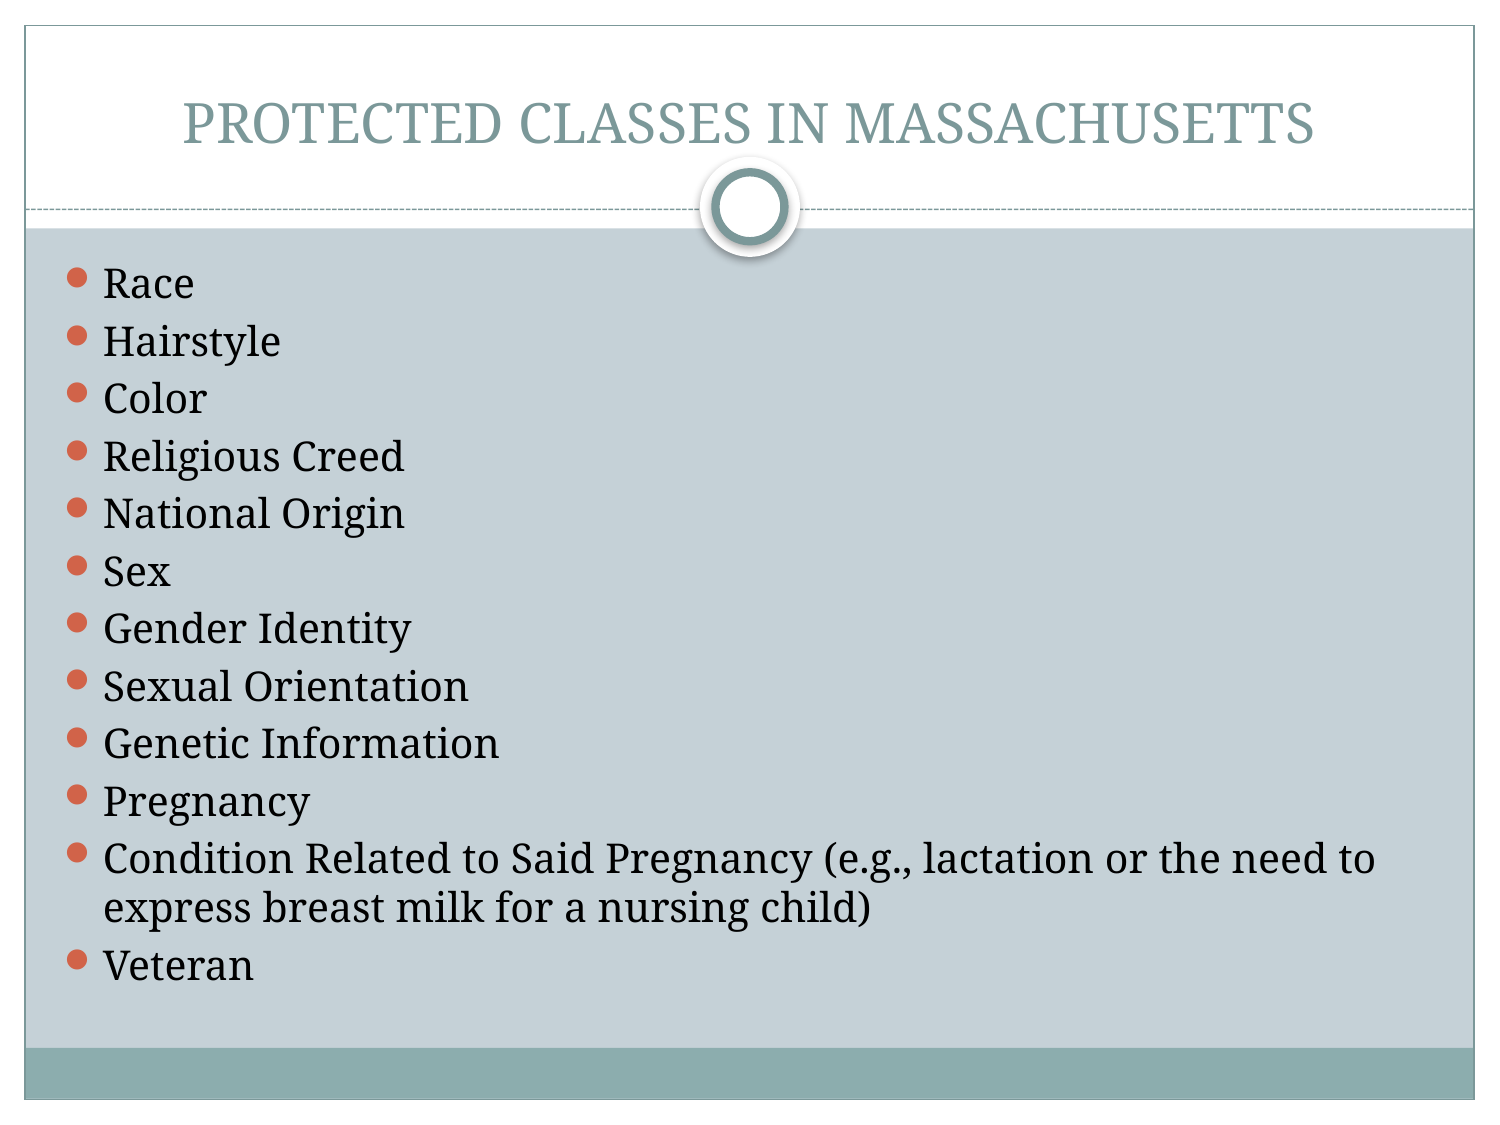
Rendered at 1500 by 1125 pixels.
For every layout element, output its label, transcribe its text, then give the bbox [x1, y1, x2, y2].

list Race Hairstyle Color Religious Creed National Origin Sex Gender Identity Sexual Orientation Genetic Information Pregnancy Condition Related to Said Pregnancy (e.g., lactation or the need to express breast milk for a nursing child) Veteran [49, 250, 1445, 1001]
title PROTECTED CLASSES IN MASSACHUSETTS [49, 37, 1450, 162]
